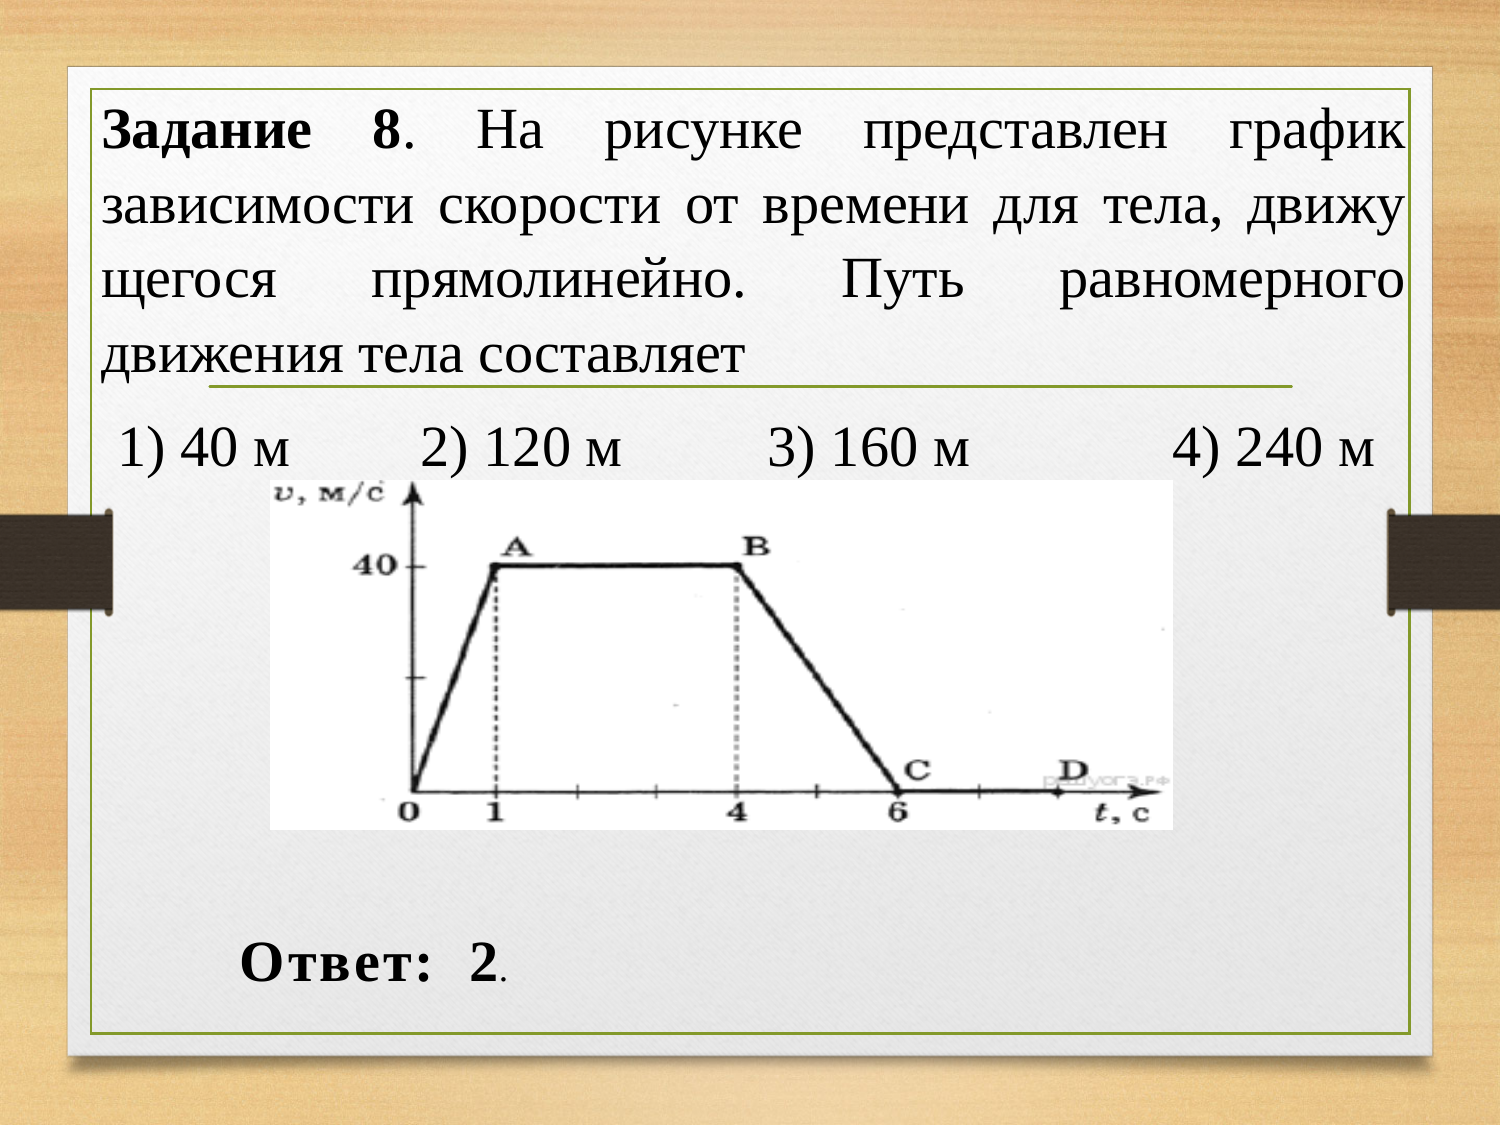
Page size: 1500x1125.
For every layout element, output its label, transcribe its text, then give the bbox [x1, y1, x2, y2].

text_box Ответ: 2. [224, 911, 975, 1001]
text_box 1) 40 м 2) 120 м 3) 160 м 4) 240 м [102, 395, 1400, 486]
text_box Задание 8. На ри­сун­ке представлен гра­фик зависимости ско­ро­сти от вре­ме­ни для тела, дви­жу­ще­го­ся прямолинейно. Путь рав­но­мер­но­го движения тела составляет [86, 77, 1421, 392]
picture [0, 0, 1500, 1125]
